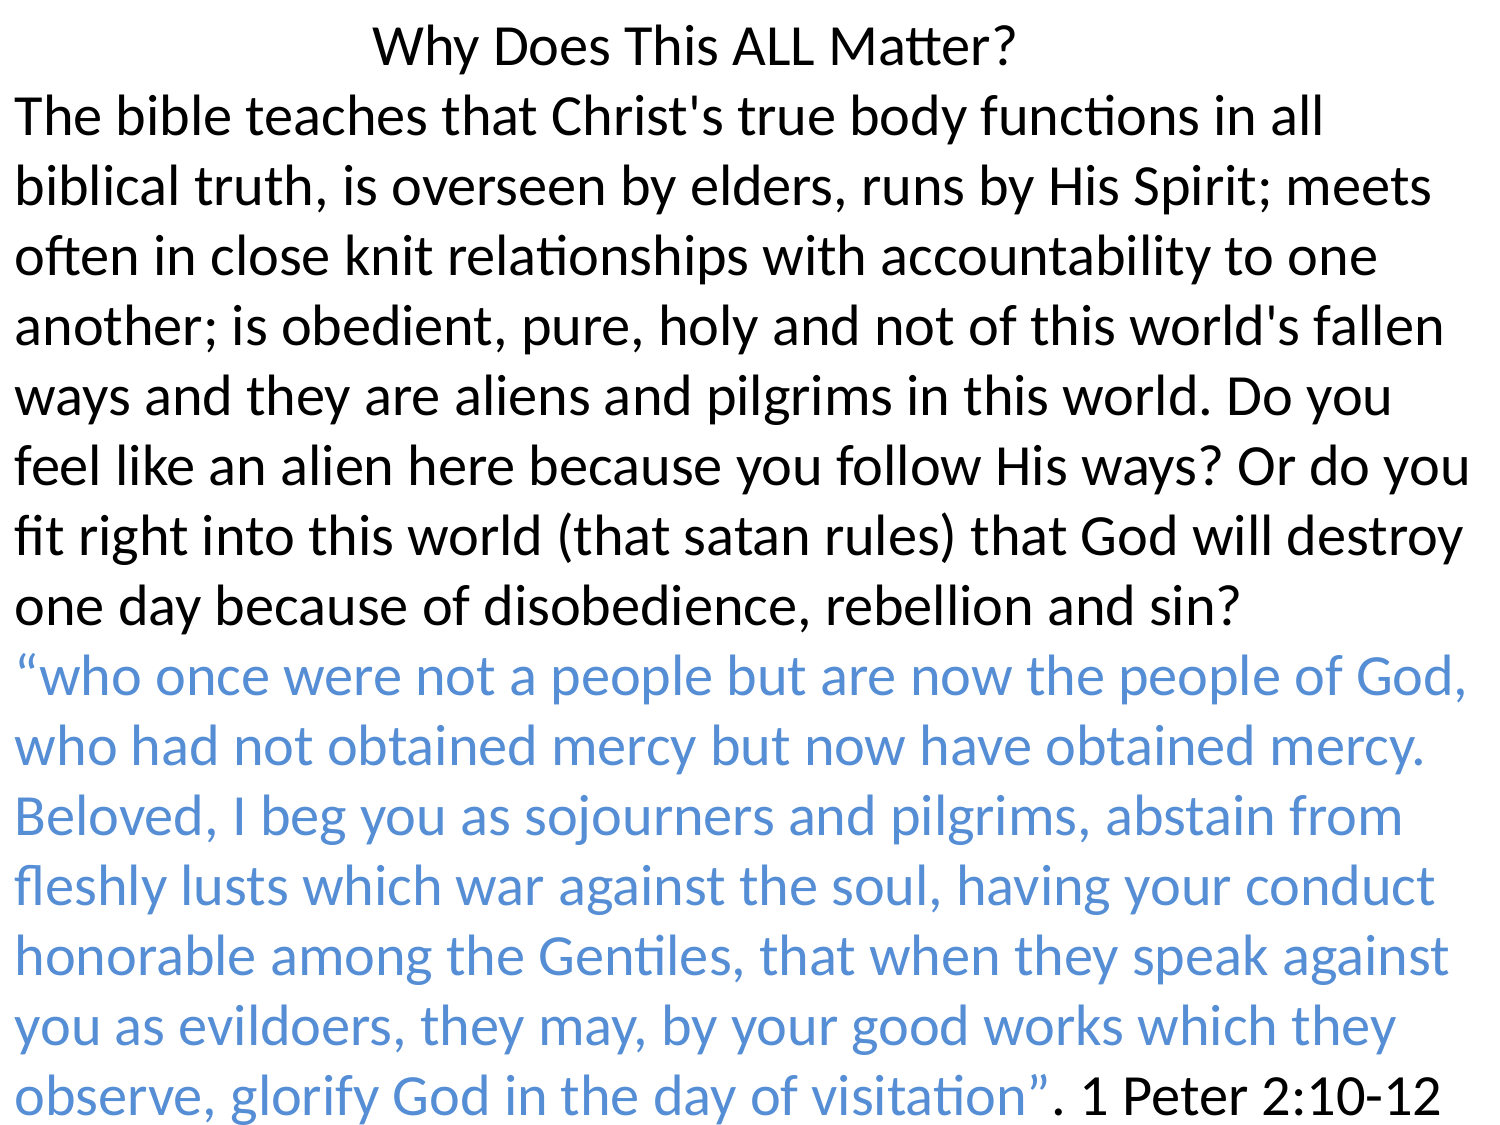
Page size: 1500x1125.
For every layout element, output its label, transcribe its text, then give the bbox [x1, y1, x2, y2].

text_box Why Does This ALL Matter? The bible teaches that Christ's true body functions in all biblical truth, is overseen by elders, runs by His Spirit; meets often in close knit relationships with accountability to one another; is obedient, pure, holy and not of this world's fallen ways and they are aliens and pilgrims in this world. Do you feel like an alien here because you follow His ways? Or do you fit right into this world (that satan rules) that God will destroy one day because of disobedience, rebellion and sin? “who once were not a people but are now the people of God, who had not obtained mercy but now have obtained mercy. Beloved, I beg you as sojourners and pilgrims, abstain from fleshly lusts which war against the soul, having your conduct honorable among the Gentiles, that when they speak against you as evildoers, they may, by your good works which they observe, glorify God in the day of visitation”. 1 Peter 2:10-12 [0, 0, 1500, 1125]
